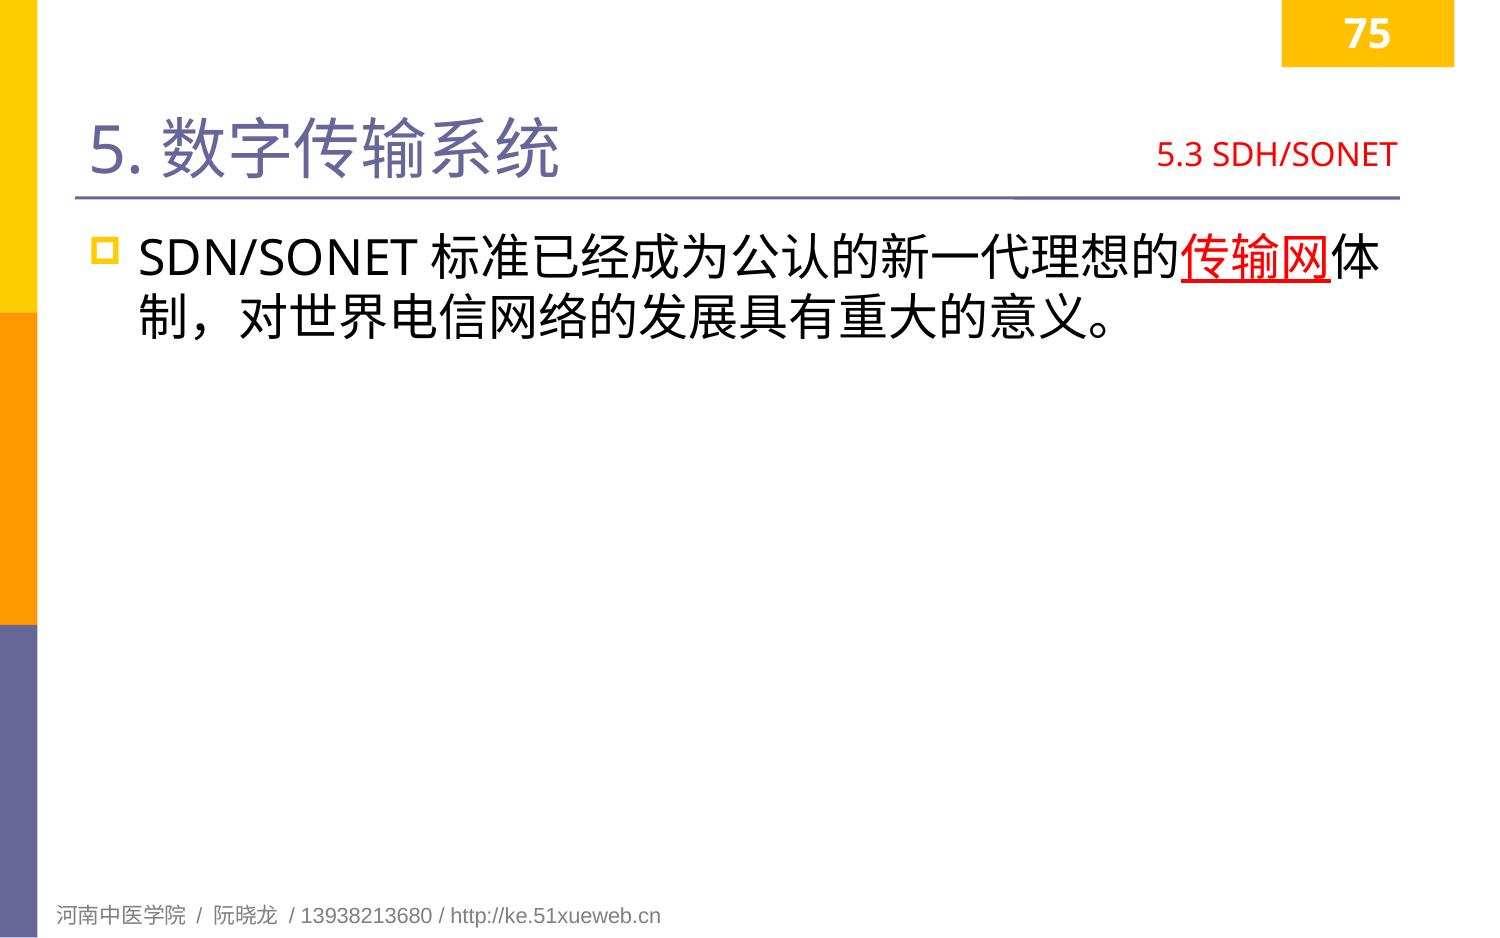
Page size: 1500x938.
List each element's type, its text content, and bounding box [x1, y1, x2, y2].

title 5.数字传输系统 [75, 37, 1425, 194]
list 5.3 SDH/SONET [939, 126, 1412, 186]
list SDN/SONET标准已经成为公认的新一代理想的传输网体制，对世界电信网络的发展具有重大的意义。 [75, 218, 1425, 839]
slide_number 75 [1281, 0, 1455, 68]
